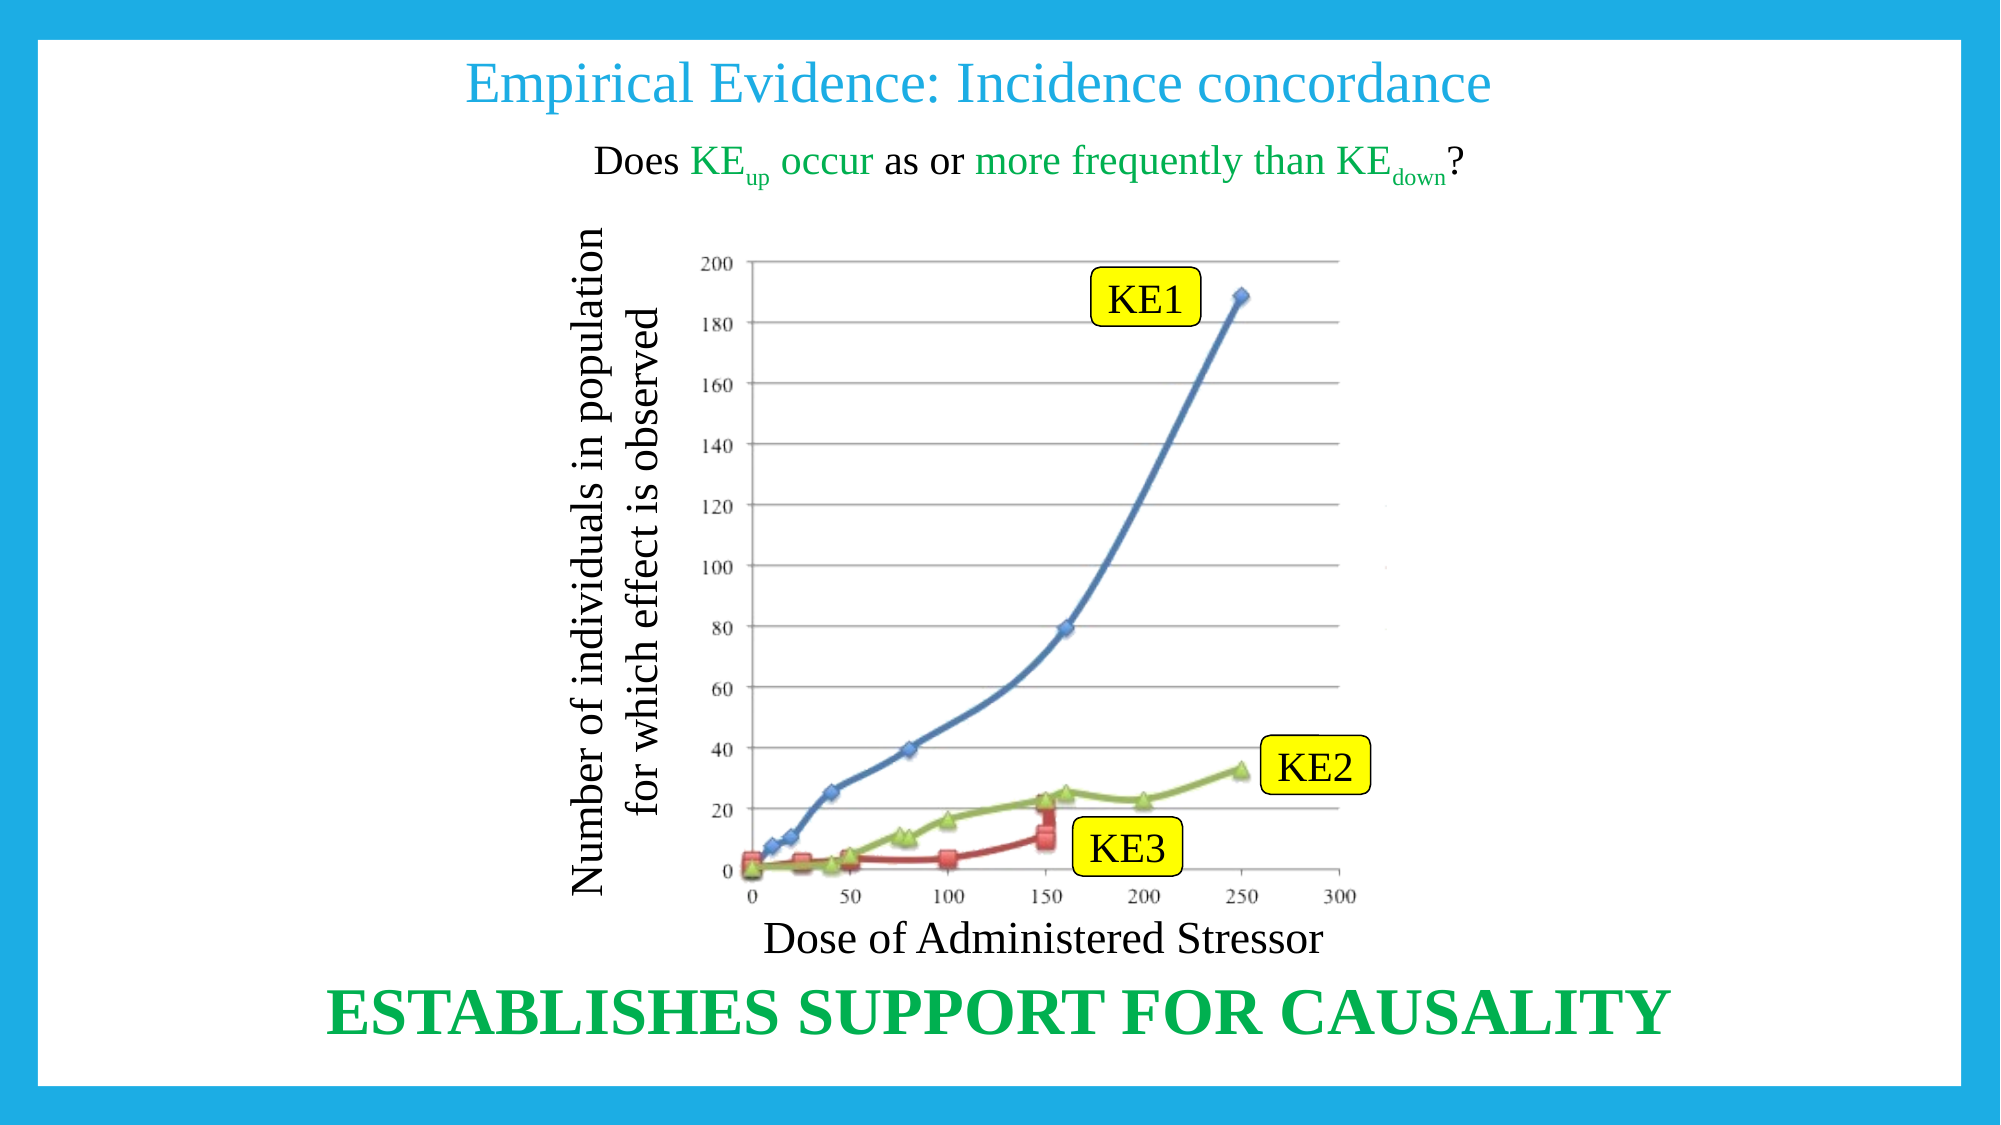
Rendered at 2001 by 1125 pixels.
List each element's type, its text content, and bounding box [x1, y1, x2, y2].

text_box Dose of Administered Stressor [674, 900, 1413, 960]
picture [687, 241, 1388, 929]
title Empirical Evidence: Incidence concordance [450, 21, 1875, 146]
text_box Number of individuals in population for which effect is observed [548, 201, 674, 925]
text_box ESTABLISHES SUPPORT FOR CAUSALITY [311, 960, 1689, 1056]
text_box Does KEup occur as or more frequently than KEdown? [339, 125, 1720, 198]
